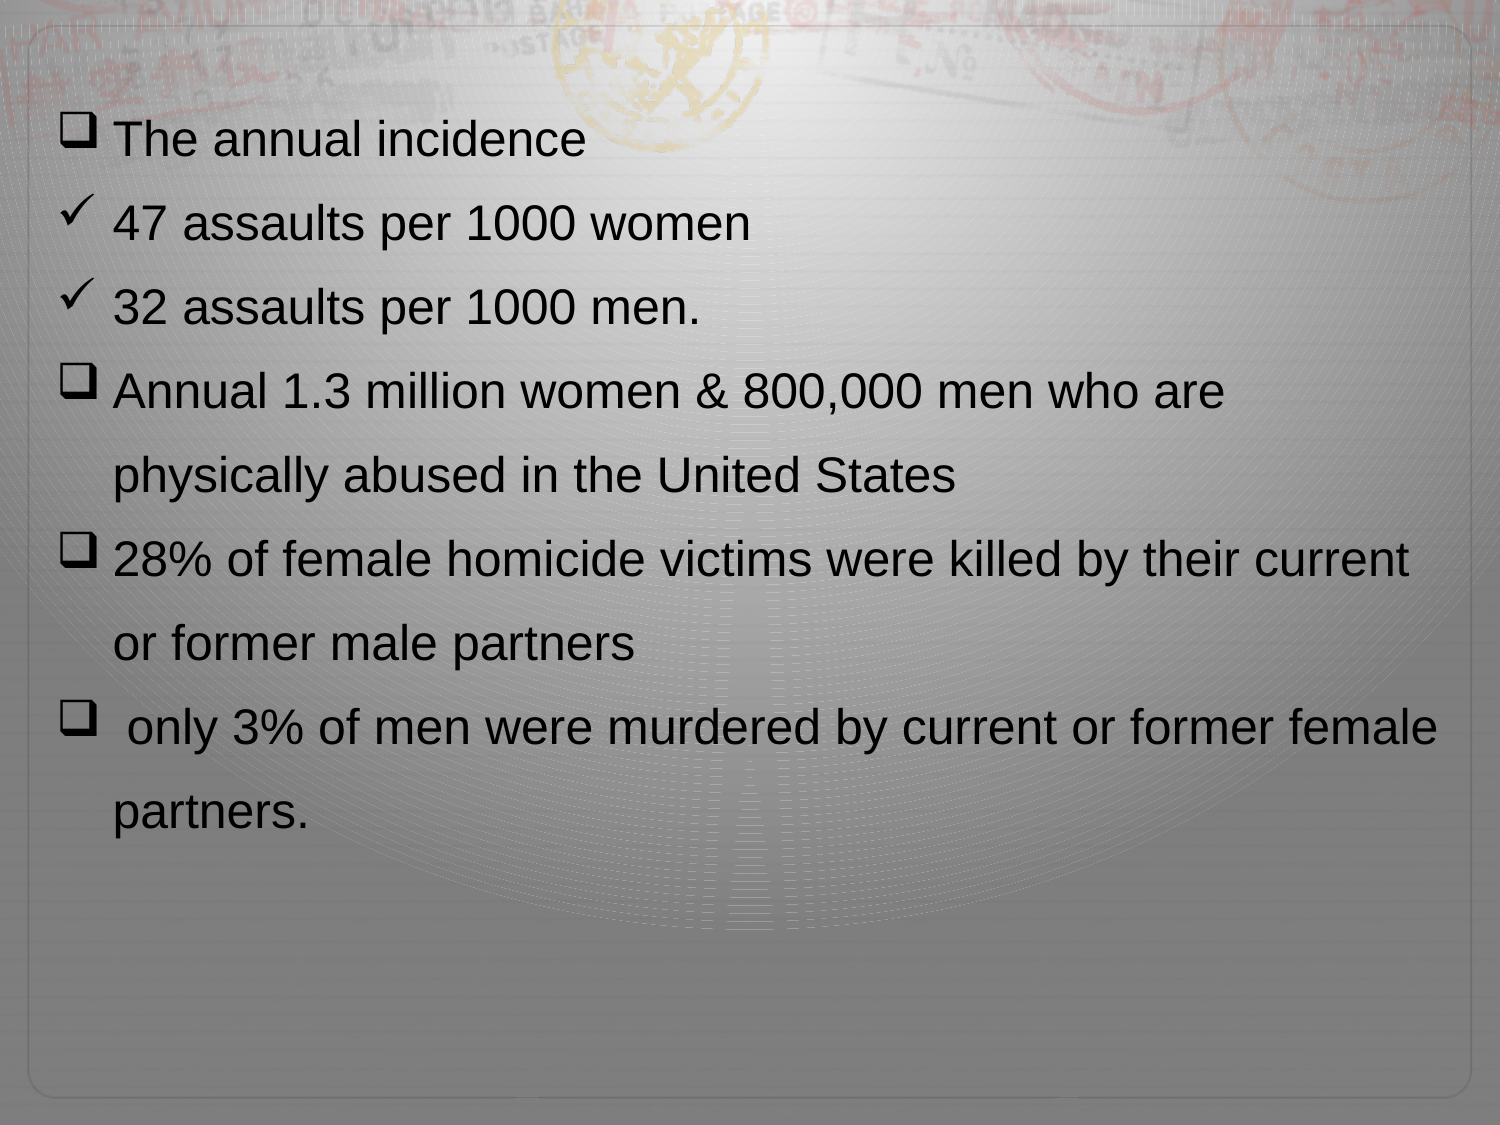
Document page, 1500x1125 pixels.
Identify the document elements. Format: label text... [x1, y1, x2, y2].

picture [0, 0, 1500, 1125]
text_box The annual incidence 47 assaults per 1000 women 32 assaults per 1000 men. Annual 1.3 million women & 800,000 men who are physically abused in the United States 28% of female homicide victims were killed by their current or former male partners only 3% of men were murdered by current or former female partners. [41, 74, 1465, 846]
